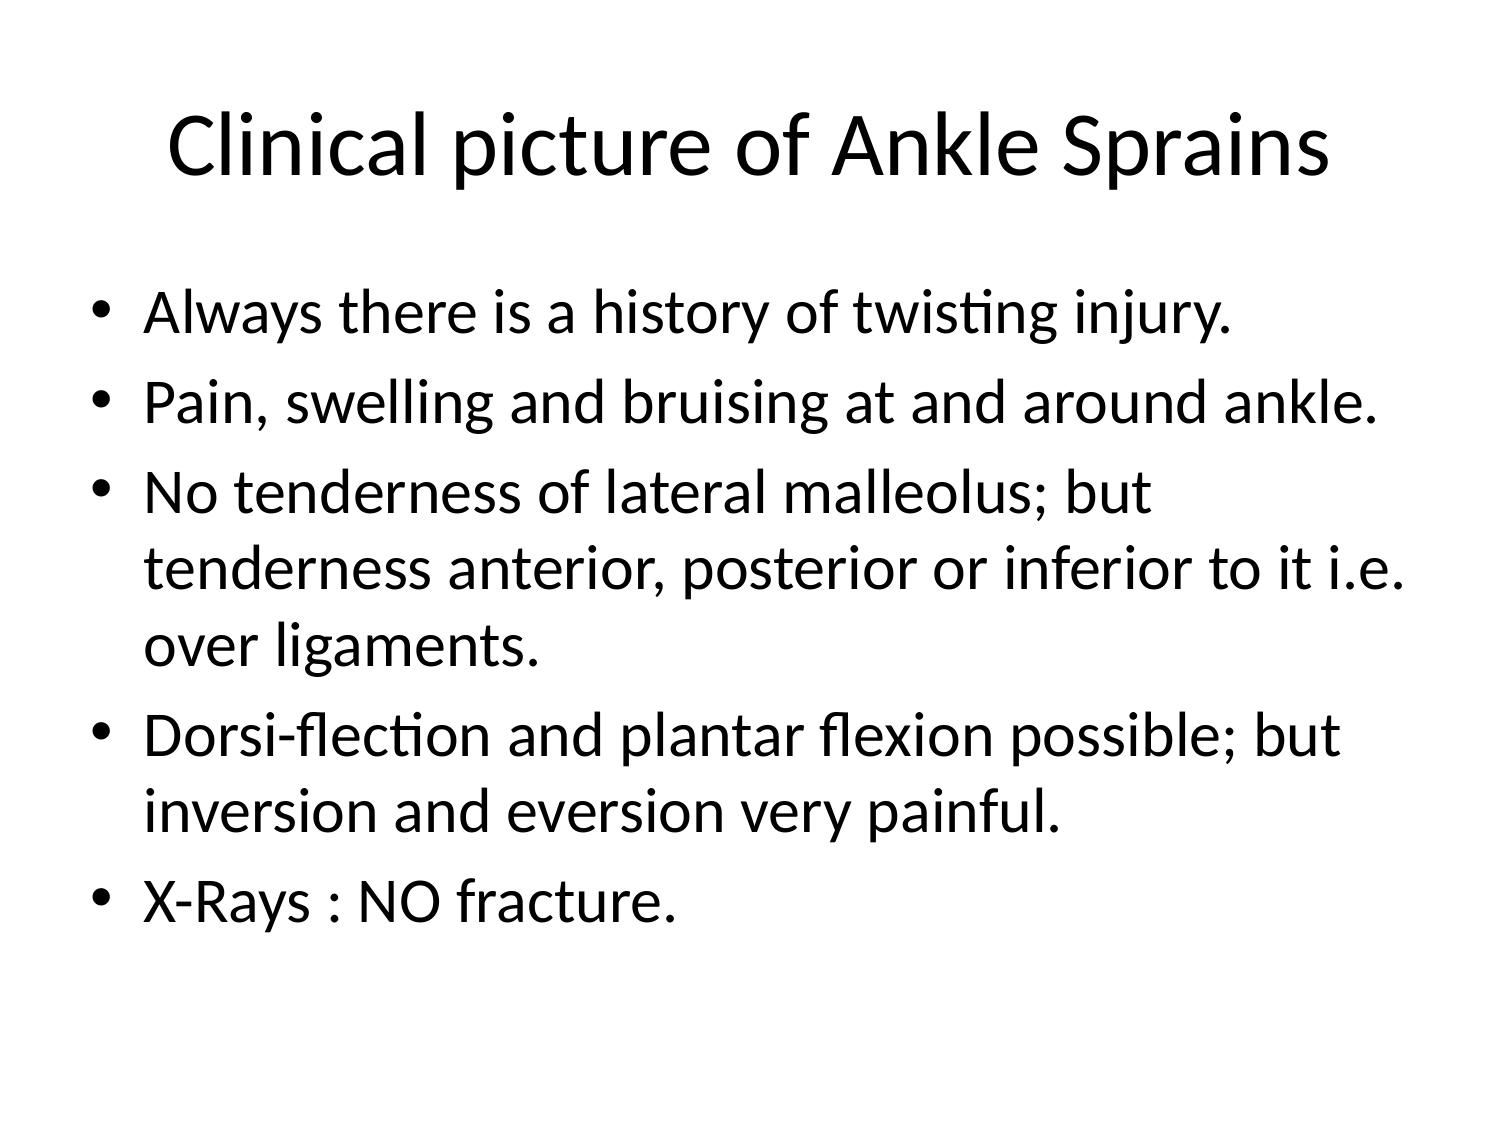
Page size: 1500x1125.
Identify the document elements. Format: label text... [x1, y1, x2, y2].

title Clinical picture of Ankle Sprains [75, 45, 1425, 233]
list Always there is a history of twisting injury. Pain, swelling and bruising at and around ankle. No tenderness of lateral malleolus; but tenderness anterior, posterior or inferior to it i.e. over ligaments. Dorsi-flection and plantar flexion possible; but inversion and eversion very painful. X-Rays : NO fracture. [75, 262, 1425, 1005]
